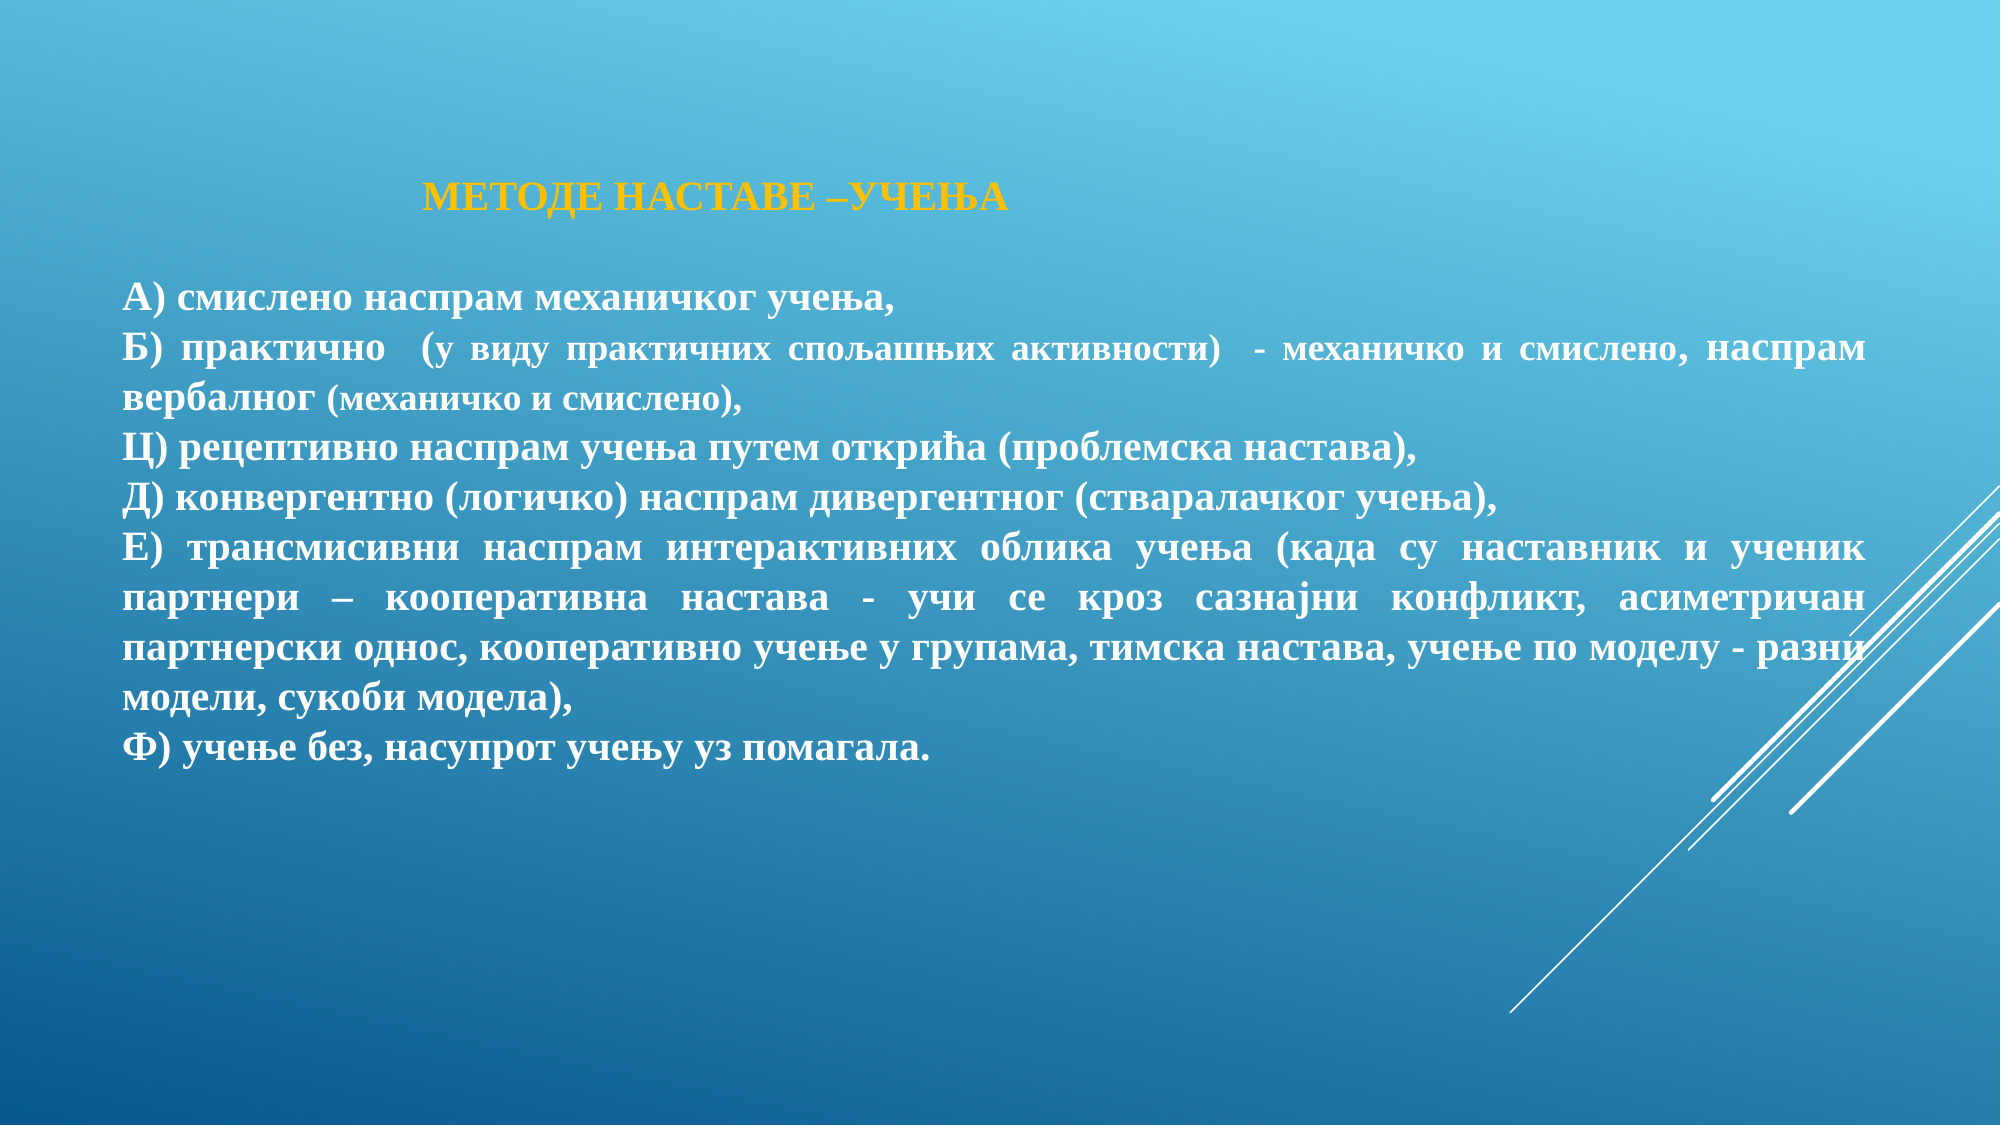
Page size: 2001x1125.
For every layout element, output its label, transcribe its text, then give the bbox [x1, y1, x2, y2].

text_box МЕТОДЕ НАСТАВЕ –УЧЕЊА А) смислено наспрам механичког учења, Б) практично (у виду практичних спољашњих активности) - механичко и смислено, наспрам вербалног (механичко и смислено), Ц) рецептивно наспрам учења путем открића (проблемска настава), Д) конвергентно (логичко) наспрам дивергентног (стваралачког учења), Е) трансмисивни наспрам интерактивних облика учења (када су наставник и ученик партнери – кооперативна настава - учи се кроз сазнајни конфликт, асиметричан партнерски однос, кооперативно учење у групама, тимска настава, учење по моделу - разни модели, сукоби модела), Ф) учење без, насупрот учењу уз помагала. [107, 161, 1882, 827]
